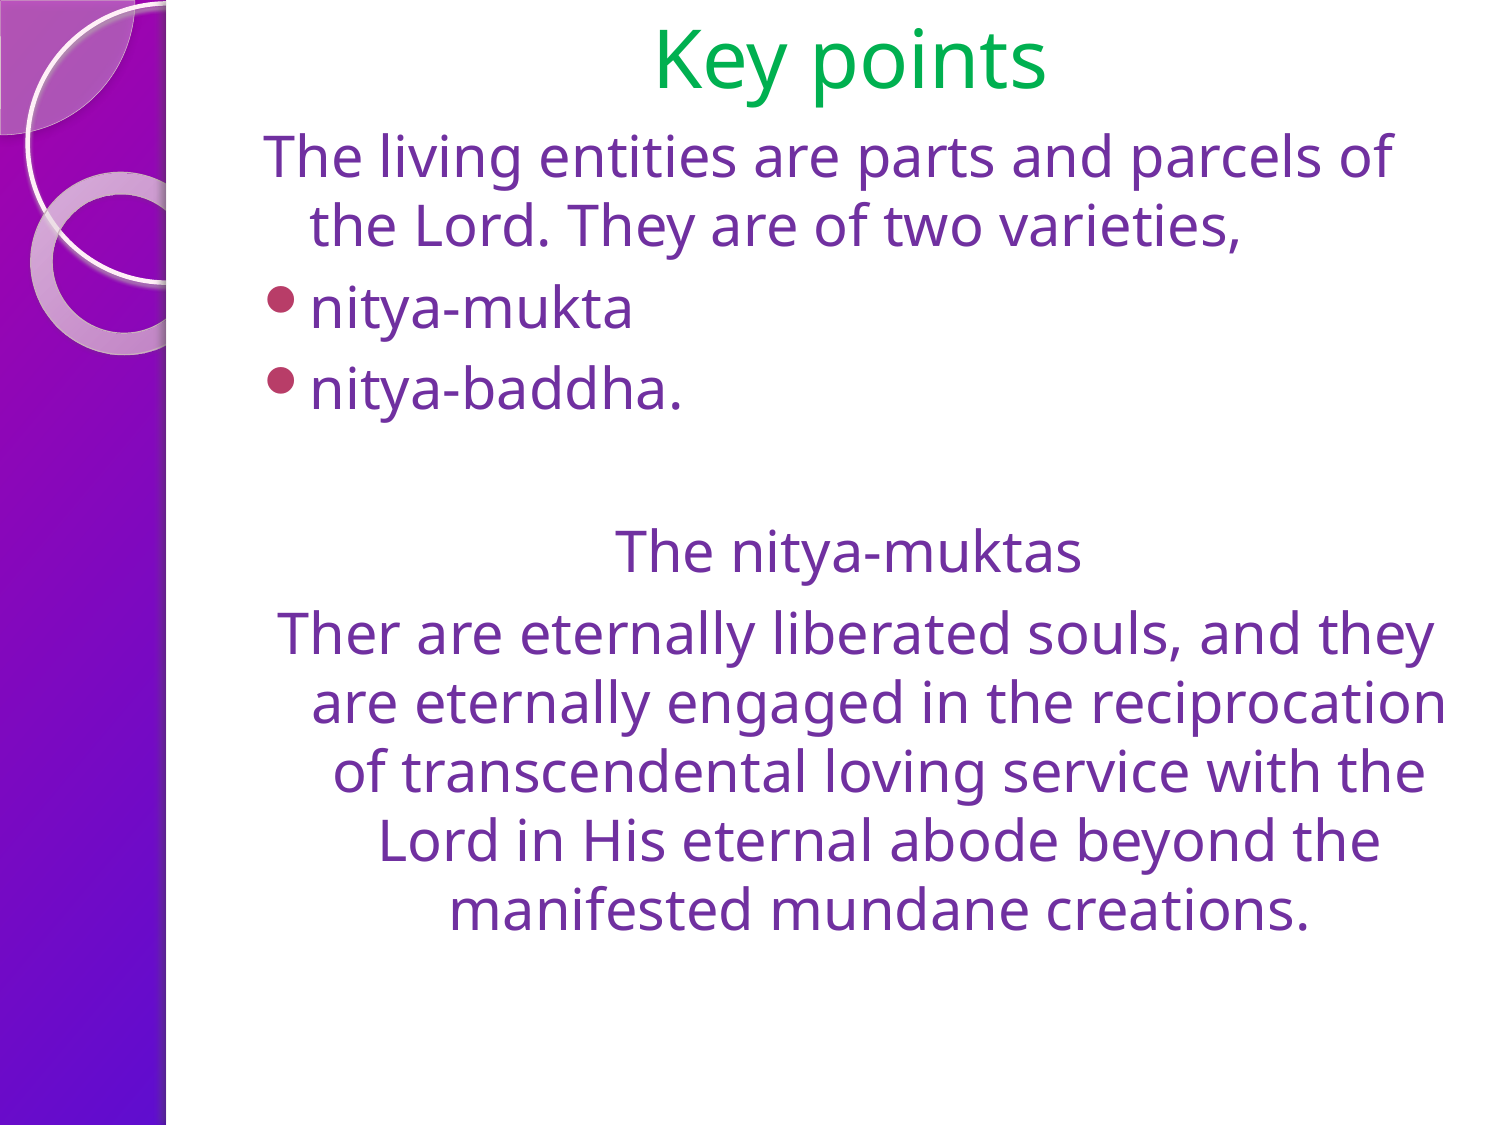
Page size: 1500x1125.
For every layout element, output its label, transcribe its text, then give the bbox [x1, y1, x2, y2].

title Key points [235, 0, 1466, 112]
list The living entities are parts and parcels of the Lord. They are of two varieties, nitya-mukta nitya-baddha. The nitya-muktas Ther are eternally liberated souls, and they are eternally engaged in the reciprocation of transcendental loving service with the Lord in His eternal abode beyond the manifested mundane creations. [235, 112, 1466, 1025]
